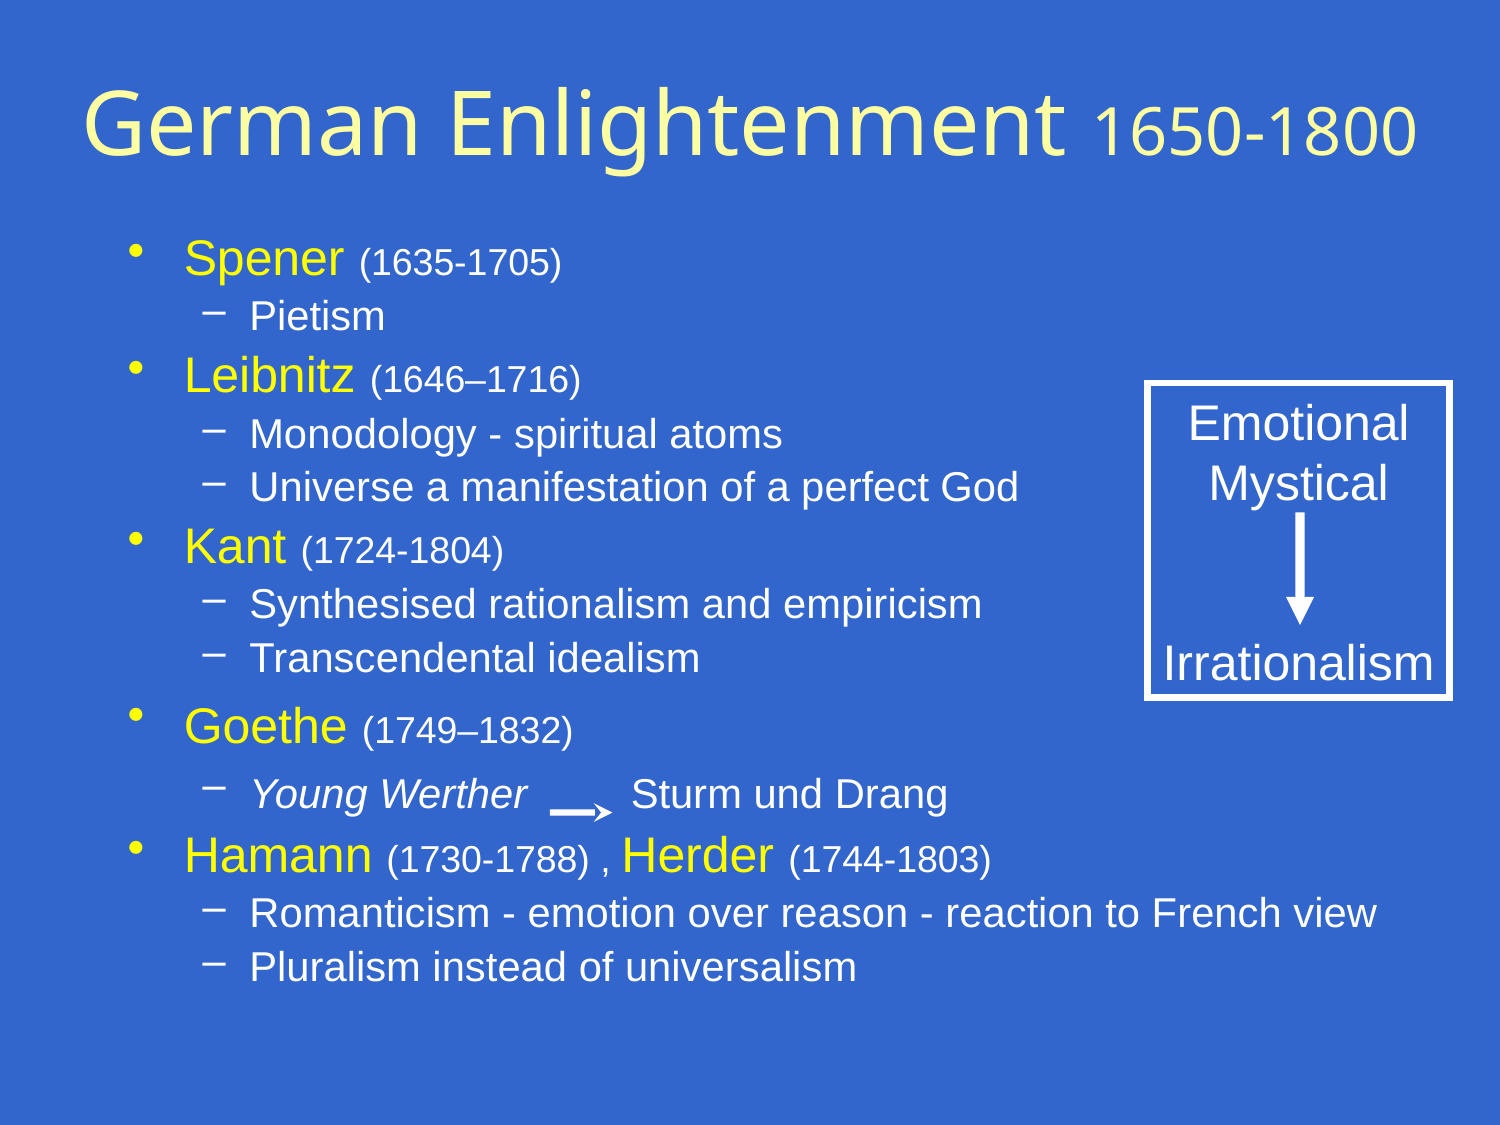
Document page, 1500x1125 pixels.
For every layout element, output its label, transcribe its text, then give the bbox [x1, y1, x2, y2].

text_box Emotional Mystical Irrationalism [1147, 382, 1450, 698]
title German Enlightenment 1650-1800 [49, 24, 1451, 213]
text_box [600, 806, 613, 819]
list Spener (1635-1705) Pietism Leibnitz (1646–1716) Monodology - spiritual atoms Universe a manifestation of a perfect God Kant (1724-1804) Synthesised rationalism and empiricism Transcendental idealism Goethe (1749–1832) Young Werther Sturm und Drang Hamann (1730-1788) , Herder (1744-1803) Romanticism - emotion over reason - reaction to French view Pluralism instead of universalism [112, 224, 1438, 1051]
text_box [1293, 512, 1307, 625]
